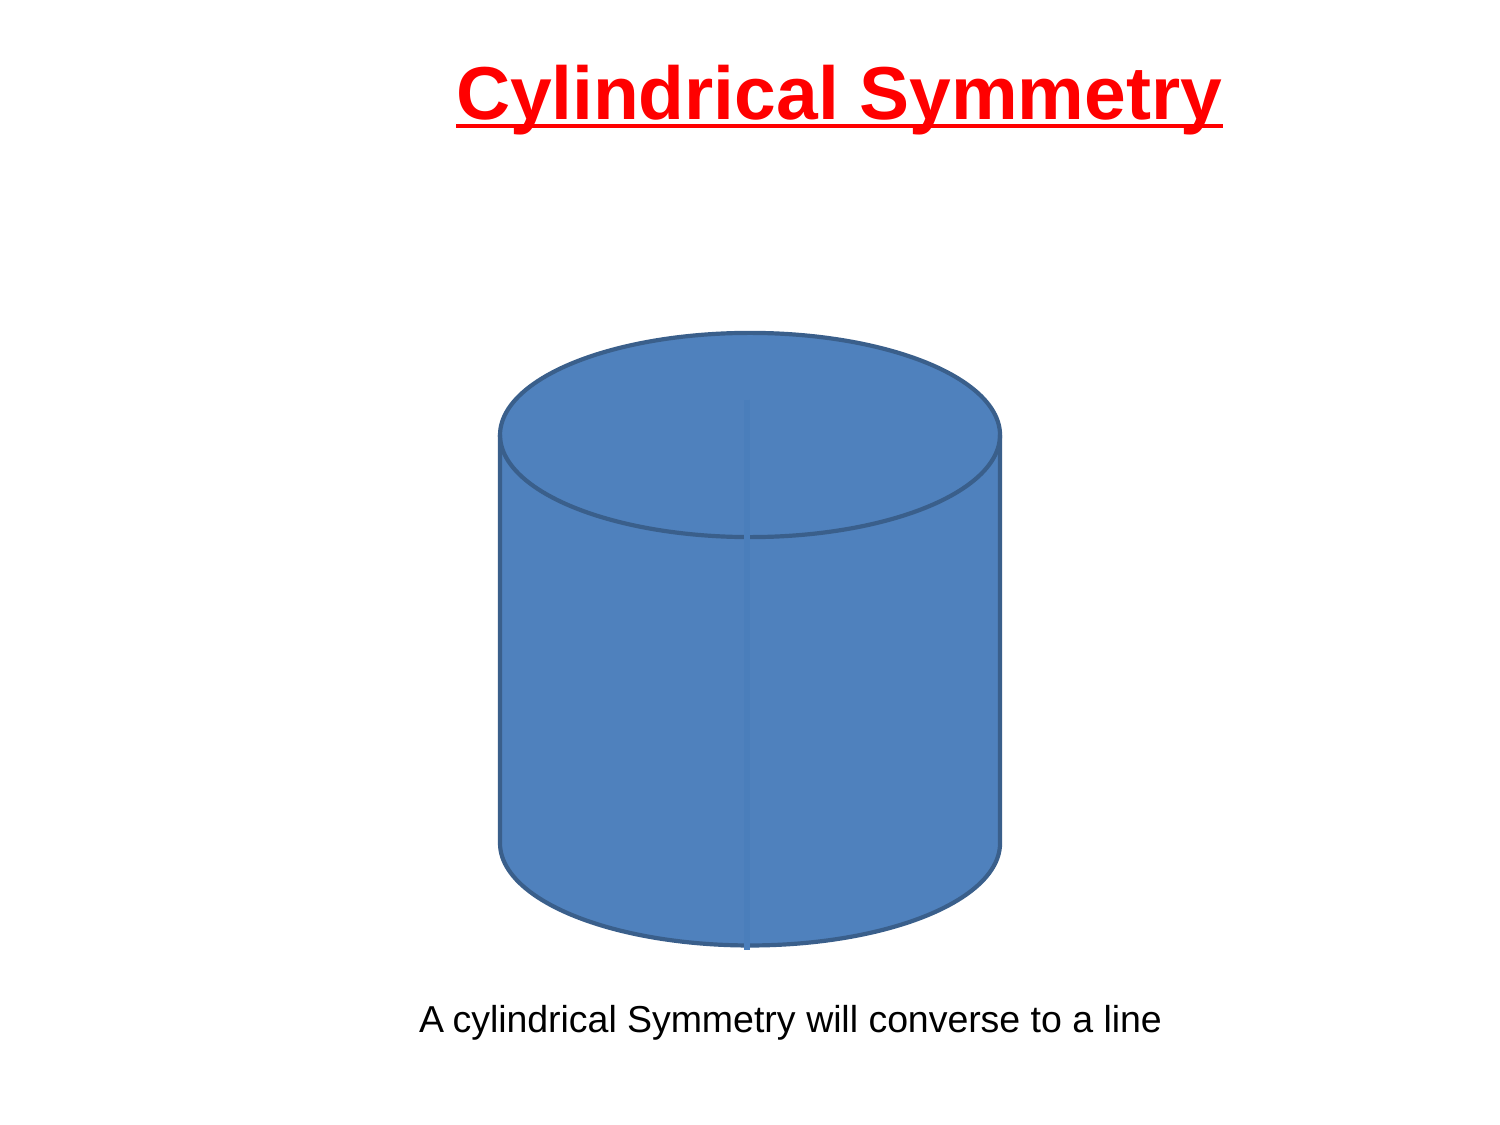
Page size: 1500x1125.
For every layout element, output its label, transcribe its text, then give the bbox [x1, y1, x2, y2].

text_box Cylindrical Symmetry [441, 37, 1238, 143]
text_box A cylindrical Symmetry will converse to a line [404, 987, 1177, 1048]
text_box [497, 330, 1003, 948]
